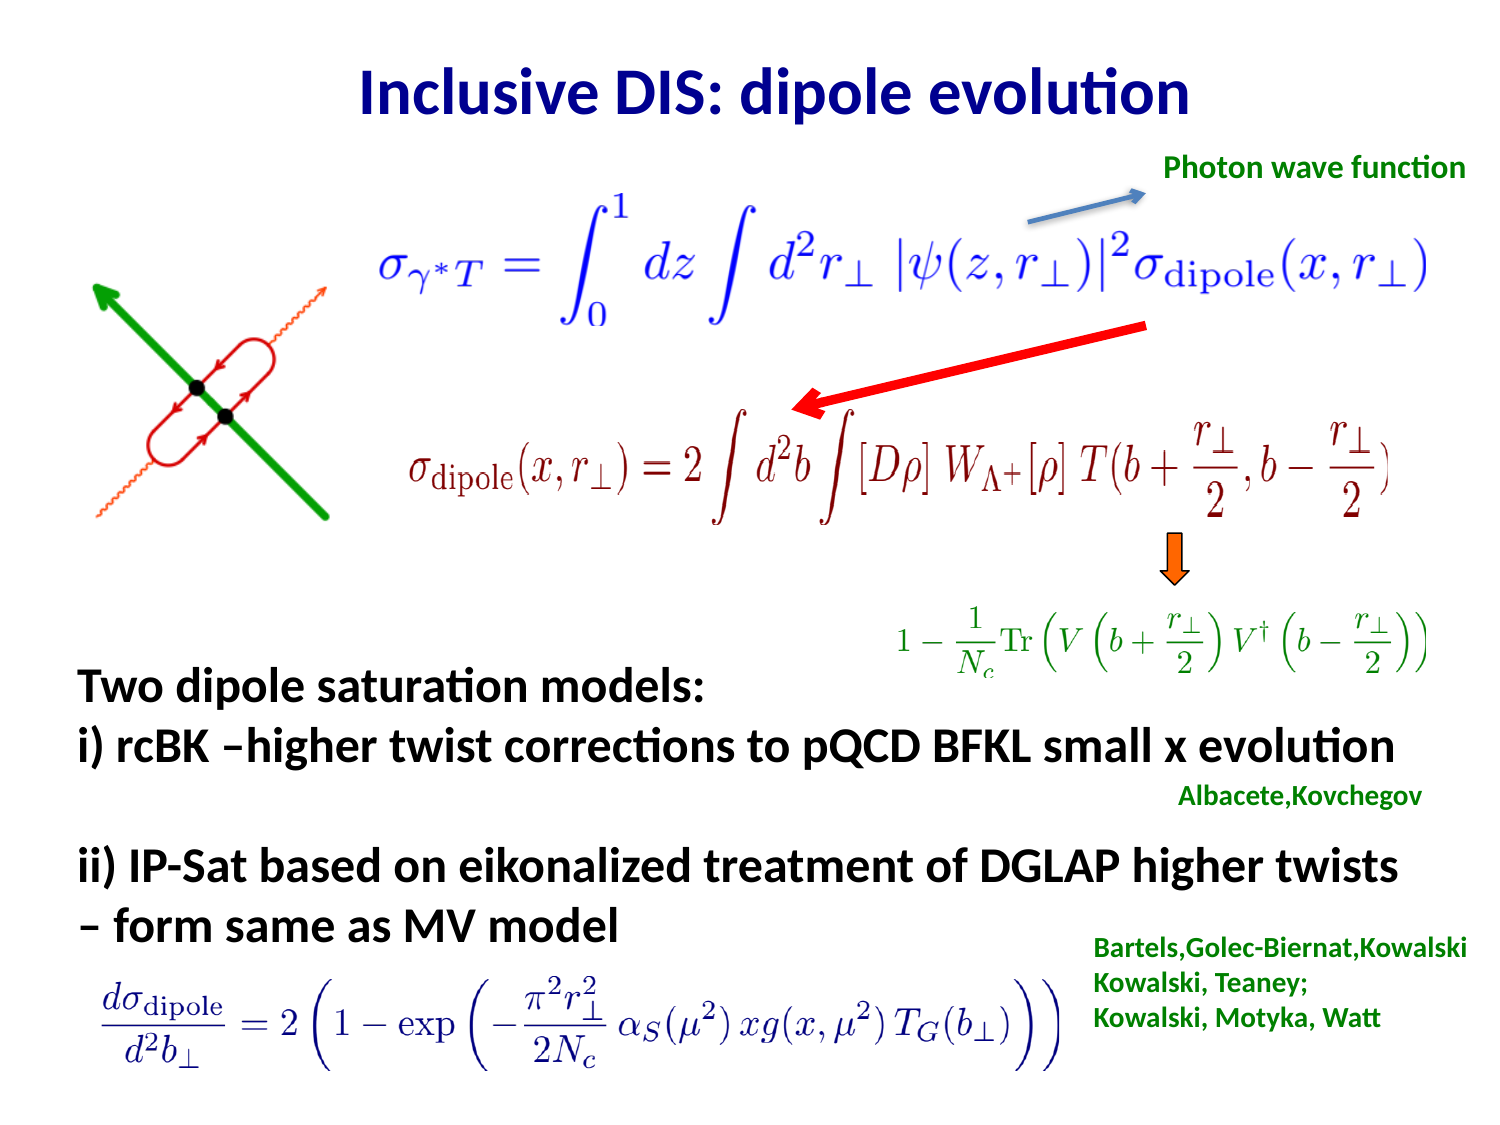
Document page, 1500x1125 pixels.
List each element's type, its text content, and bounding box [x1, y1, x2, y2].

text_box Photon wave function [1148, 137, 1482, 193]
picture [898, 605, 1427, 678]
text_box Inclusive DIS: dipole evolution [344, 40, 1208, 136]
picture [408, 409, 1388, 526]
text_box Albacete,Kovchegov [1163, 768, 1438, 819]
picture [63, 192, 1426, 554]
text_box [791, 325, 1147, 408]
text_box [1027, 192, 1147, 223]
text_box [1160, 533, 1190, 586]
text_box Bartels,Golec-Biernat,Kowalski Kowalski, Teaney; Kowalski, Motyka, Watt [1078, 921, 1483, 1041]
picture [101, 976, 1060, 1071]
text_box Two dipole saturation models: i) rcBK –higher twist corrections to pQCD BFKL small x evolution ii) IP-Sat based on eikonalized treatment of DGLAP higher twists – form same as MV model [62, 645, 1426, 1020]
